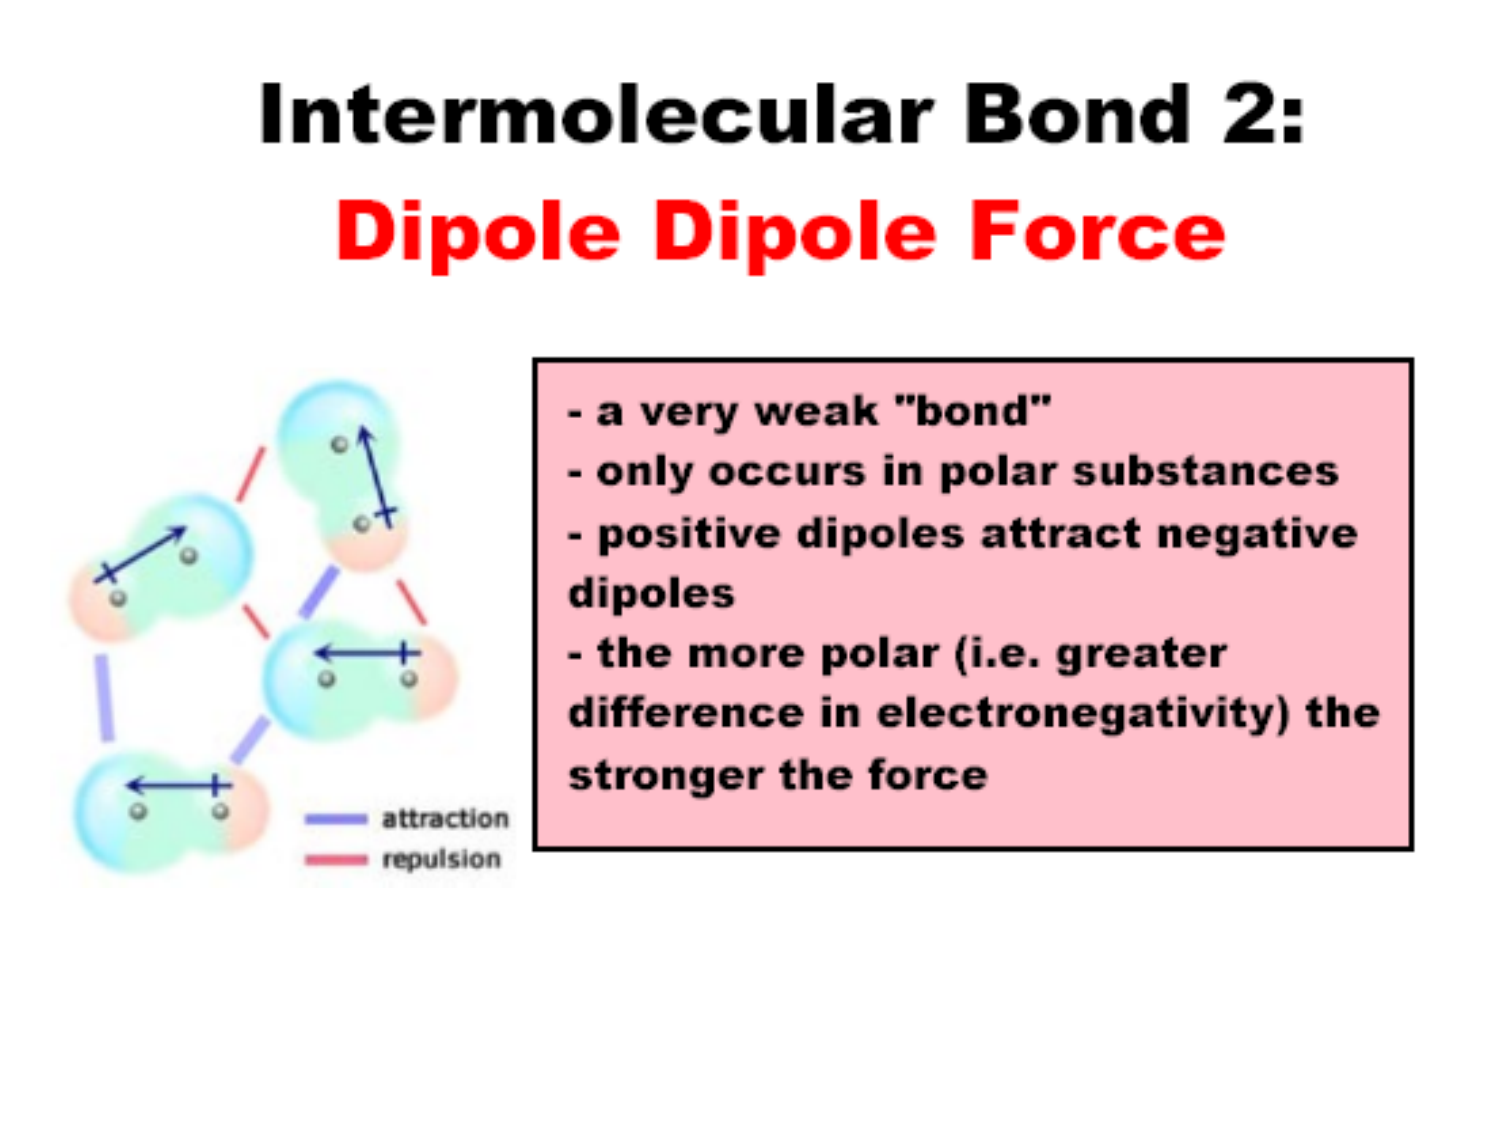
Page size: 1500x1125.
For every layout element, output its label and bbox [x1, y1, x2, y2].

picture [49, 62, 1446, 888]
